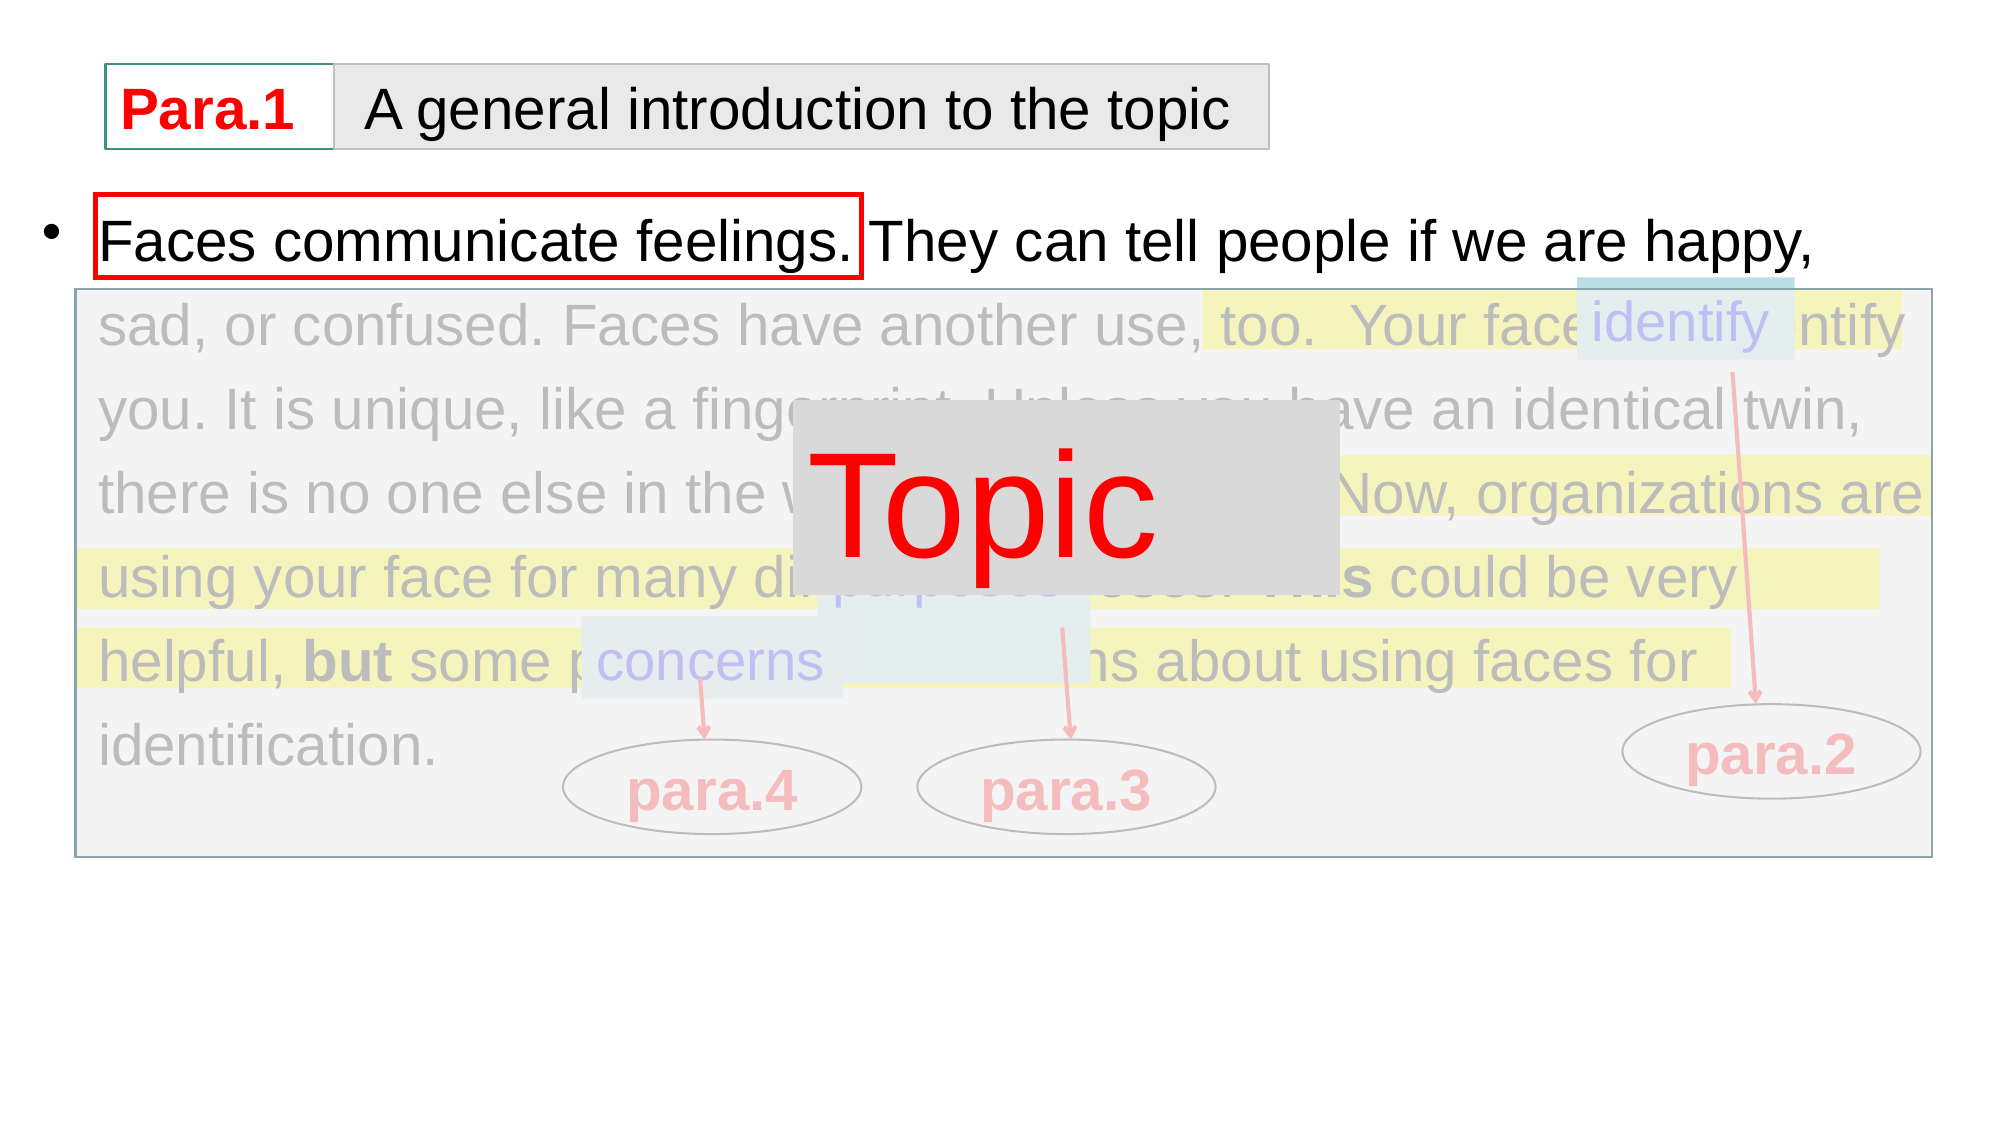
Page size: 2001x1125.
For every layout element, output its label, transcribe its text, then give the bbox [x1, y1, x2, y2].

text_box A general introduction to the topic [333, 64, 1270, 149]
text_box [1062, 627, 1071, 740]
text_box identify [1576, 277, 1795, 288]
text_box Topic [793, 400, 1340, 595]
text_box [1732, 372, 1756, 705]
text_box [95, 194, 862, 278]
text_box Para.1 [105, 64, 333, 149]
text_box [699, 677, 705, 740]
text_box [74, 288, 1933, 858]
list Faces communicate feelings. They can tell people if we are happy, sad, or confused. Faces have another use, too. Your face can identify you. It is unique, like a fingerprint. Unless you have an identical twin, there is no one else in the world with your face. Now, organizations are using your face for many different purposes. This could be very helpful, but some people have concerns about using faces for identification. [26, 181, 1947, 925]
